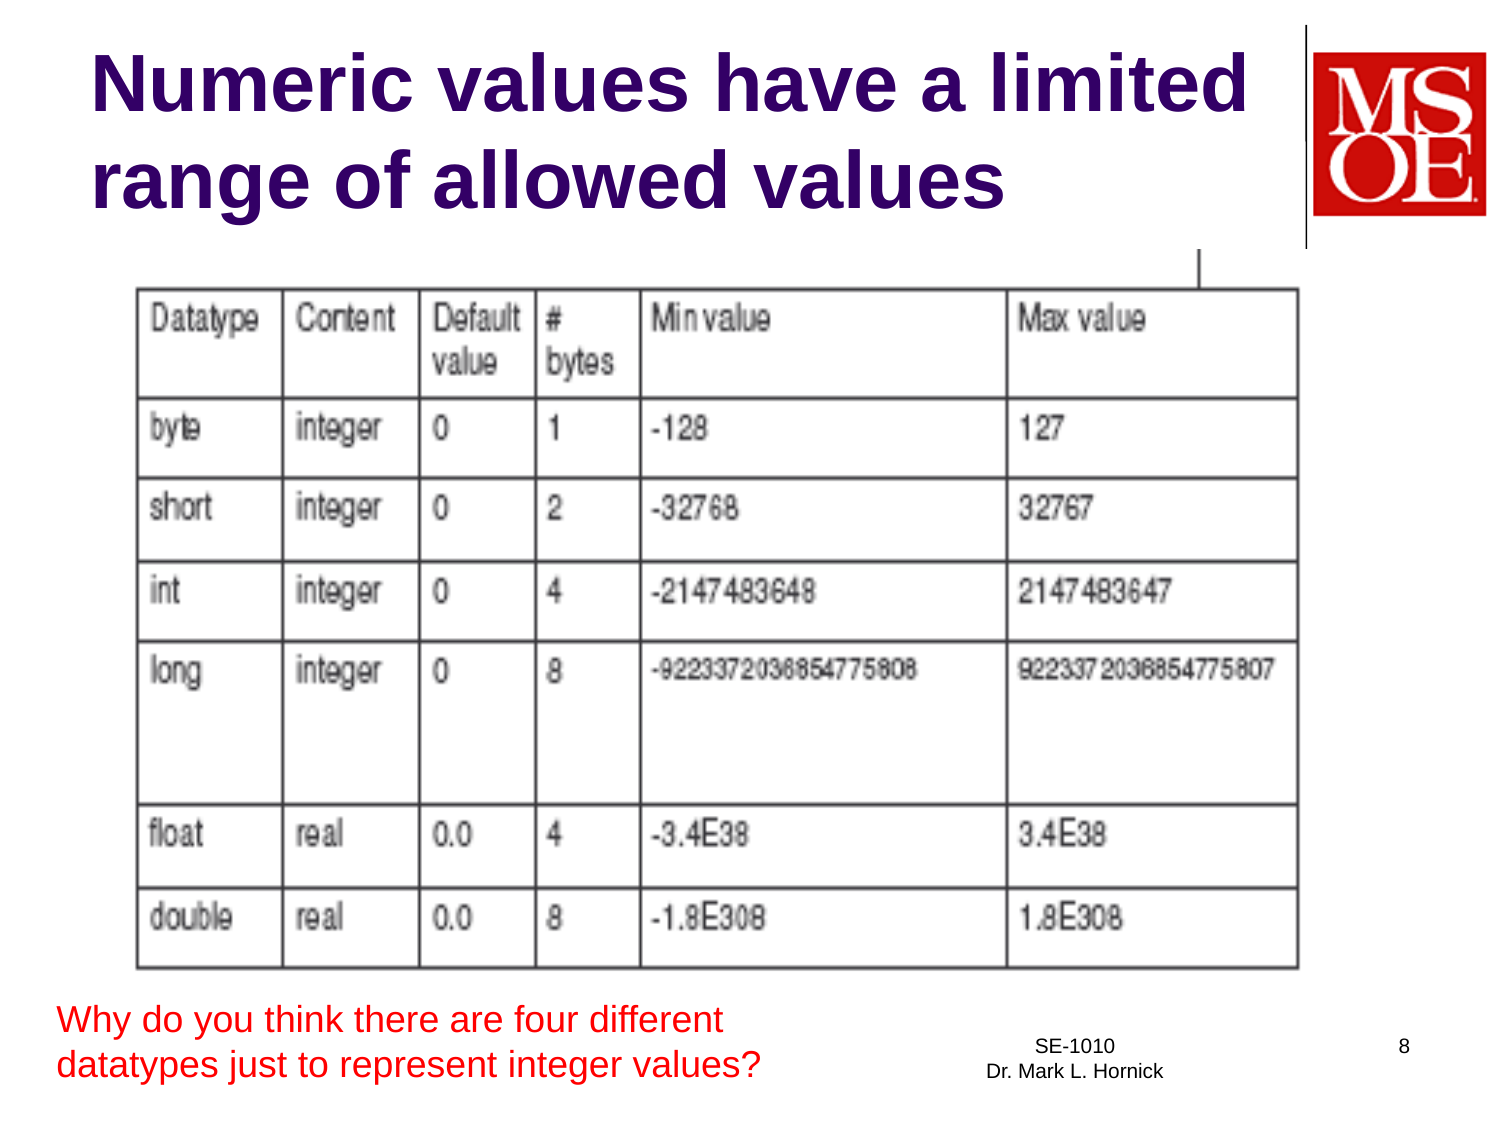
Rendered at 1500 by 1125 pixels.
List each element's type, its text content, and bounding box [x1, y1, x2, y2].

picture [99, 249, 1338, 1037]
text_box Why do you think there are four different datatypes just to represent integer values? [41, 987, 777, 1093]
title Numeric values have a limited range of allowed values [74, 19, 1313, 233]
picture [1313, 37, 1488, 232]
slide_number 8 [1074, 1024, 1426, 1101]
footer SE-1010 Dr. Mark L. Hornick [837, 1045, 1074, 1101]
